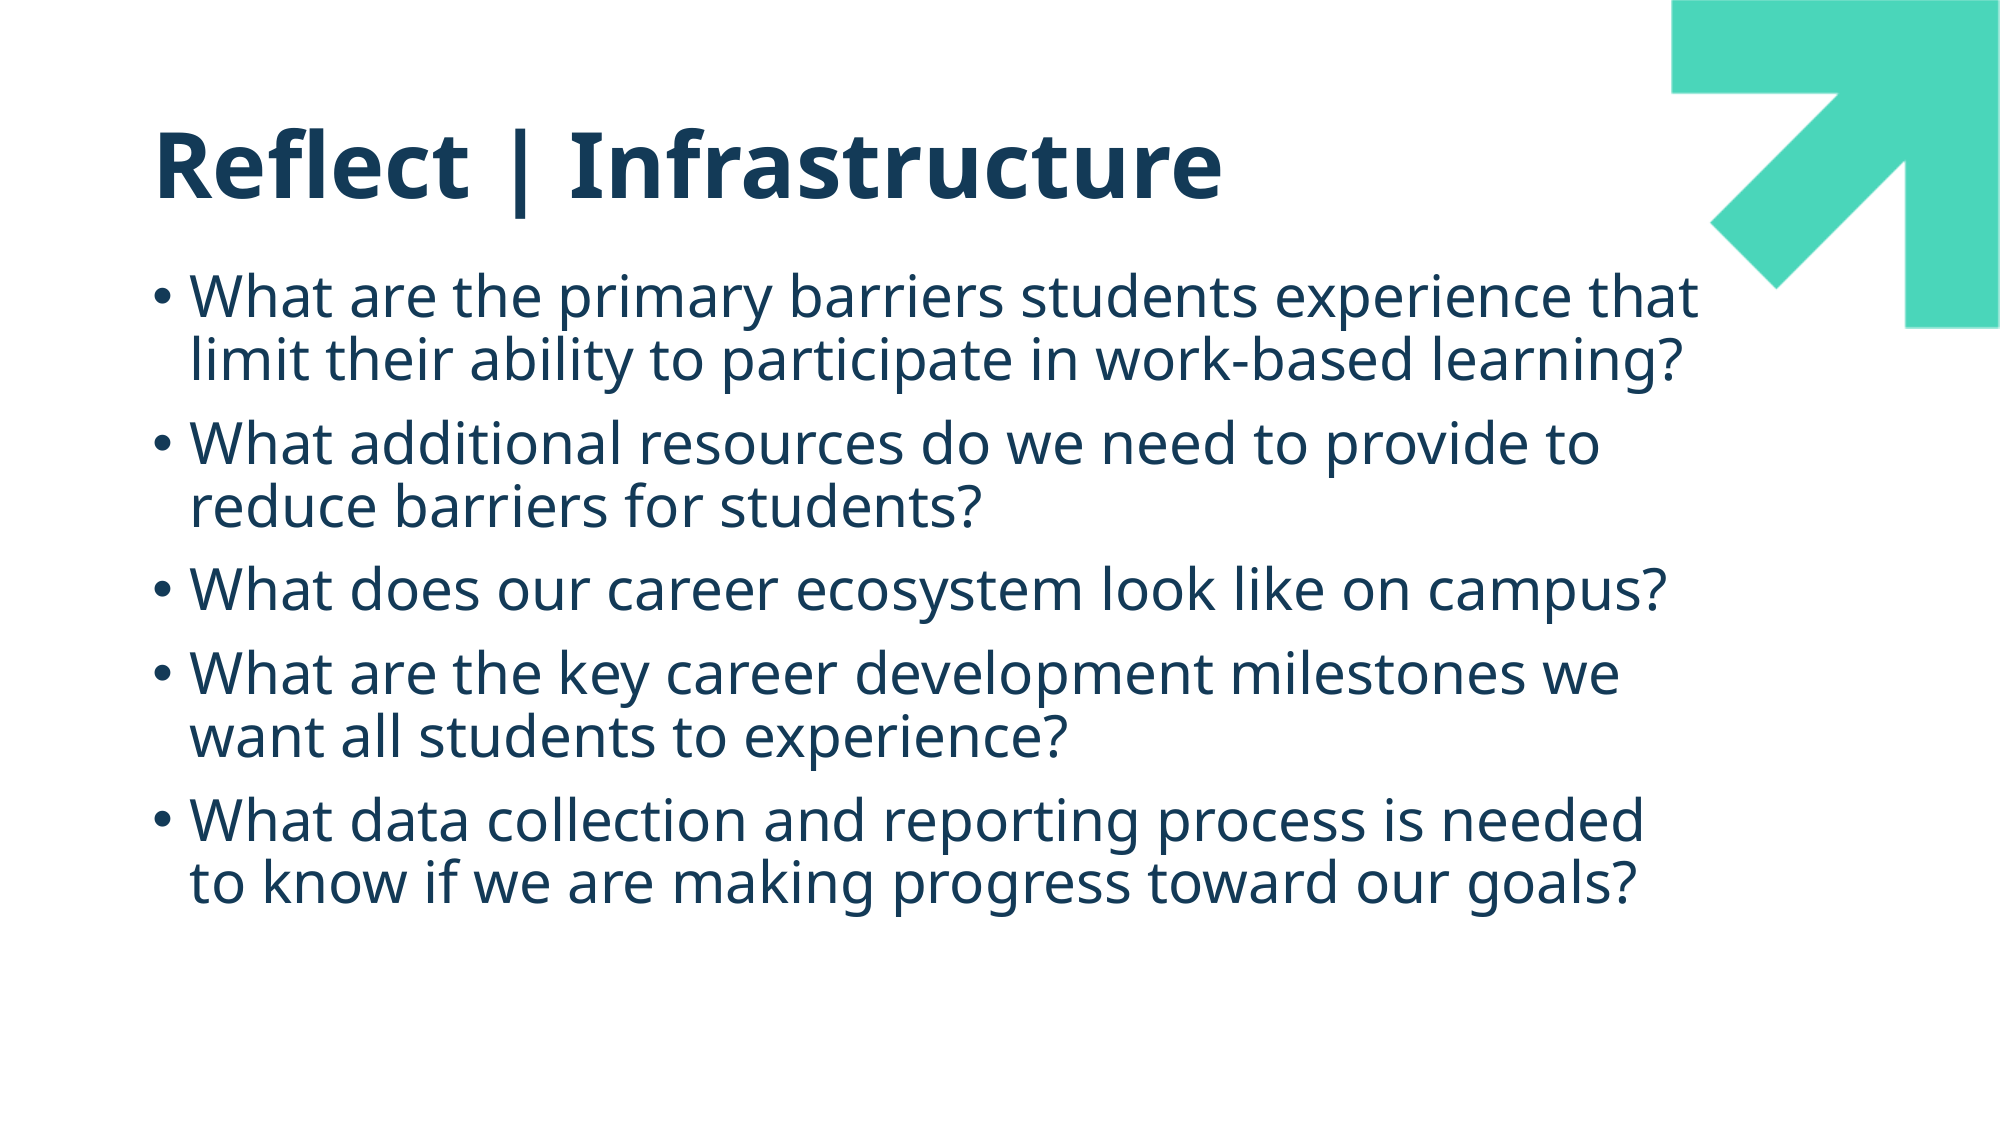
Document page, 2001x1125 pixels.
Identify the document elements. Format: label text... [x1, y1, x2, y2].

list What are the primary barriers students experience that limit their ability to participate in work-based learning? What additional resources do we need to provide to reduce barriers for students? What does our career ecosystem look like on campus? What are the key career development milestones we want all students to experience? What data collection and reporting process is needed to know if we are making progress toward our goals? [137, 260, 1730, 1088]
picture [1670, 0, 2000, 330]
title Reflect | Infrastructure [137, 59, 1665, 260]
